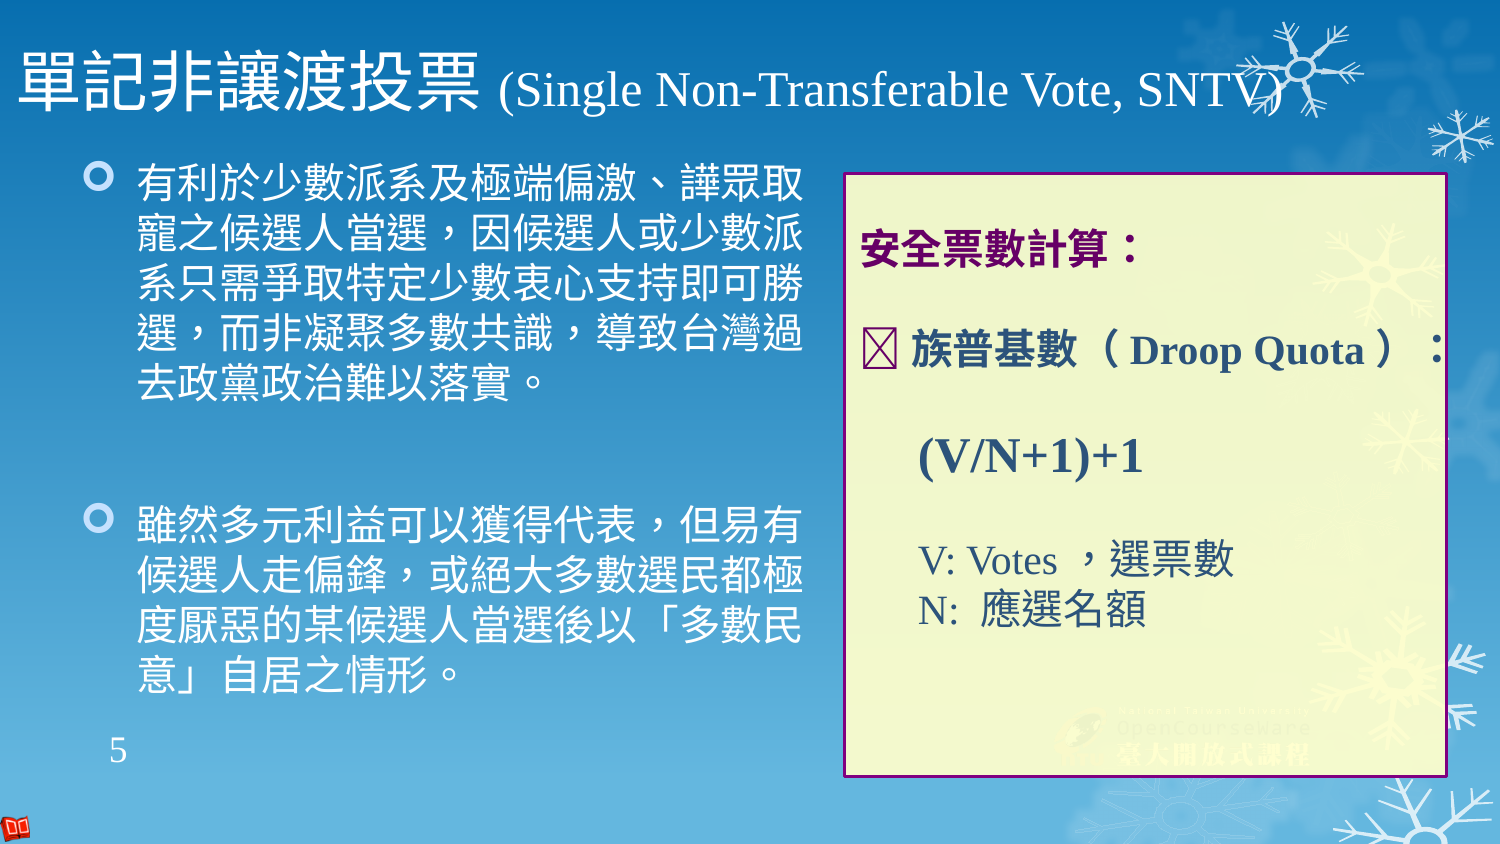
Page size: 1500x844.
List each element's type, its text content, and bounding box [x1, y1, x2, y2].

text_box 安全票數計算： 族普基數（Droop Quota）： (V/N+1)+1 V: Votes，選票數 N: 應選名額 [843, 172, 1448, 778]
picture [0, 815, 30, 842]
title 單記非讓渡投票(Single Non-Transferable Vote, SNTV) [0, 0, 1383, 162]
text_box 有利於少數派系及極端偏激、譁眾取寵之候選人當選，因候選人或少數派系只需爭取特定少數衷心支持即可勝選，而非凝聚多數共識，導致台灣過去政黨政治難以落實。 雖然多元利益可以獲得代表，但易有候選人走偏鋒，或絕大多數選民都極度厭惡的某候選人當選後以「多數民意」自居之情形。 [64, 79, 845, 777]
